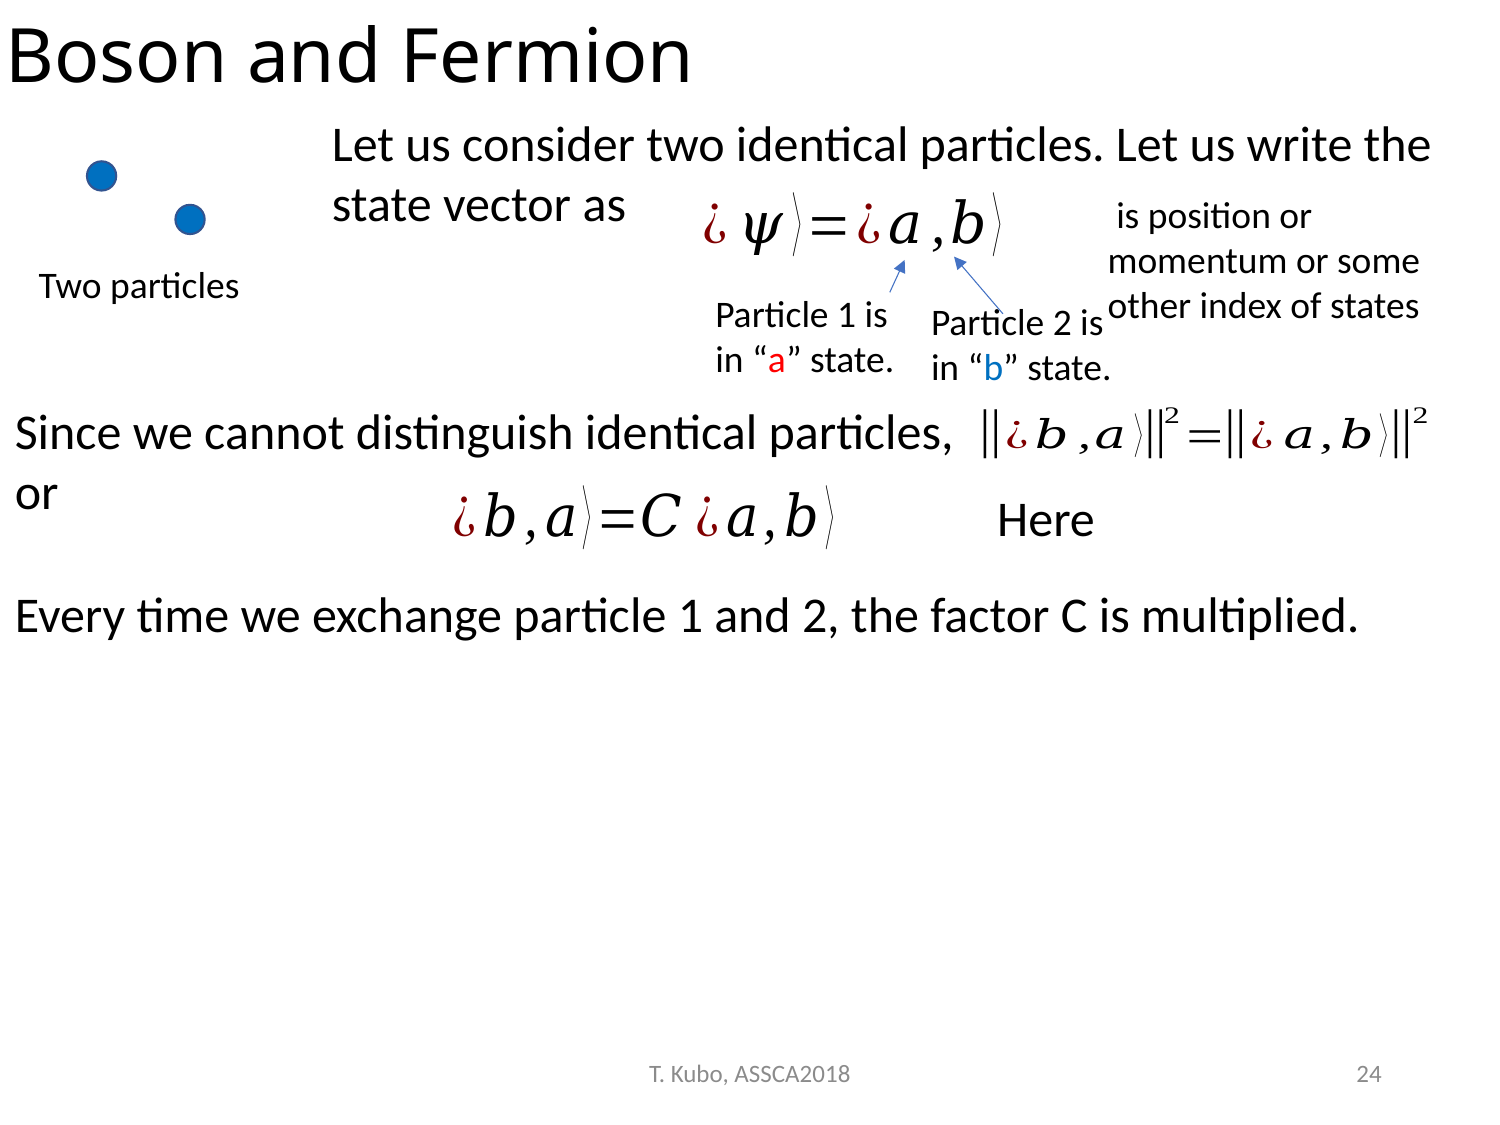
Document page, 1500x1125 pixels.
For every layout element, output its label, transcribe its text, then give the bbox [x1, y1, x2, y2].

text_box Particle 2 is in “b” state. [916, 290, 1190, 395]
text_box [85, 160, 118, 192]
text_box Every time we exchange particle 1 and 2, the factor C is multiplied. [0, 575, 1500, 651]
text_box Let us consider two identical particles. Let us write the state vector as [317, 104, 1500, 240]
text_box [954, 256, 1003, 314]
text_box Two particles [23, 253, 255, 313]
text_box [889, 259, 905, 293]
text_box Boson and Fermion [0, 0, 710, 105]
text_box Since we cannot distinguish identical particles, or [0, 392, 976, 527]
footer T. Kubo, ASSCA2018 [496, 1042, 1004, 1103]
slide_number 24 [1059, 1042, 1397, 1103]
text_box Particle 1 is in “a” state. [700, 282, 954, 388]
text_box [174, 203, 206, 236]
